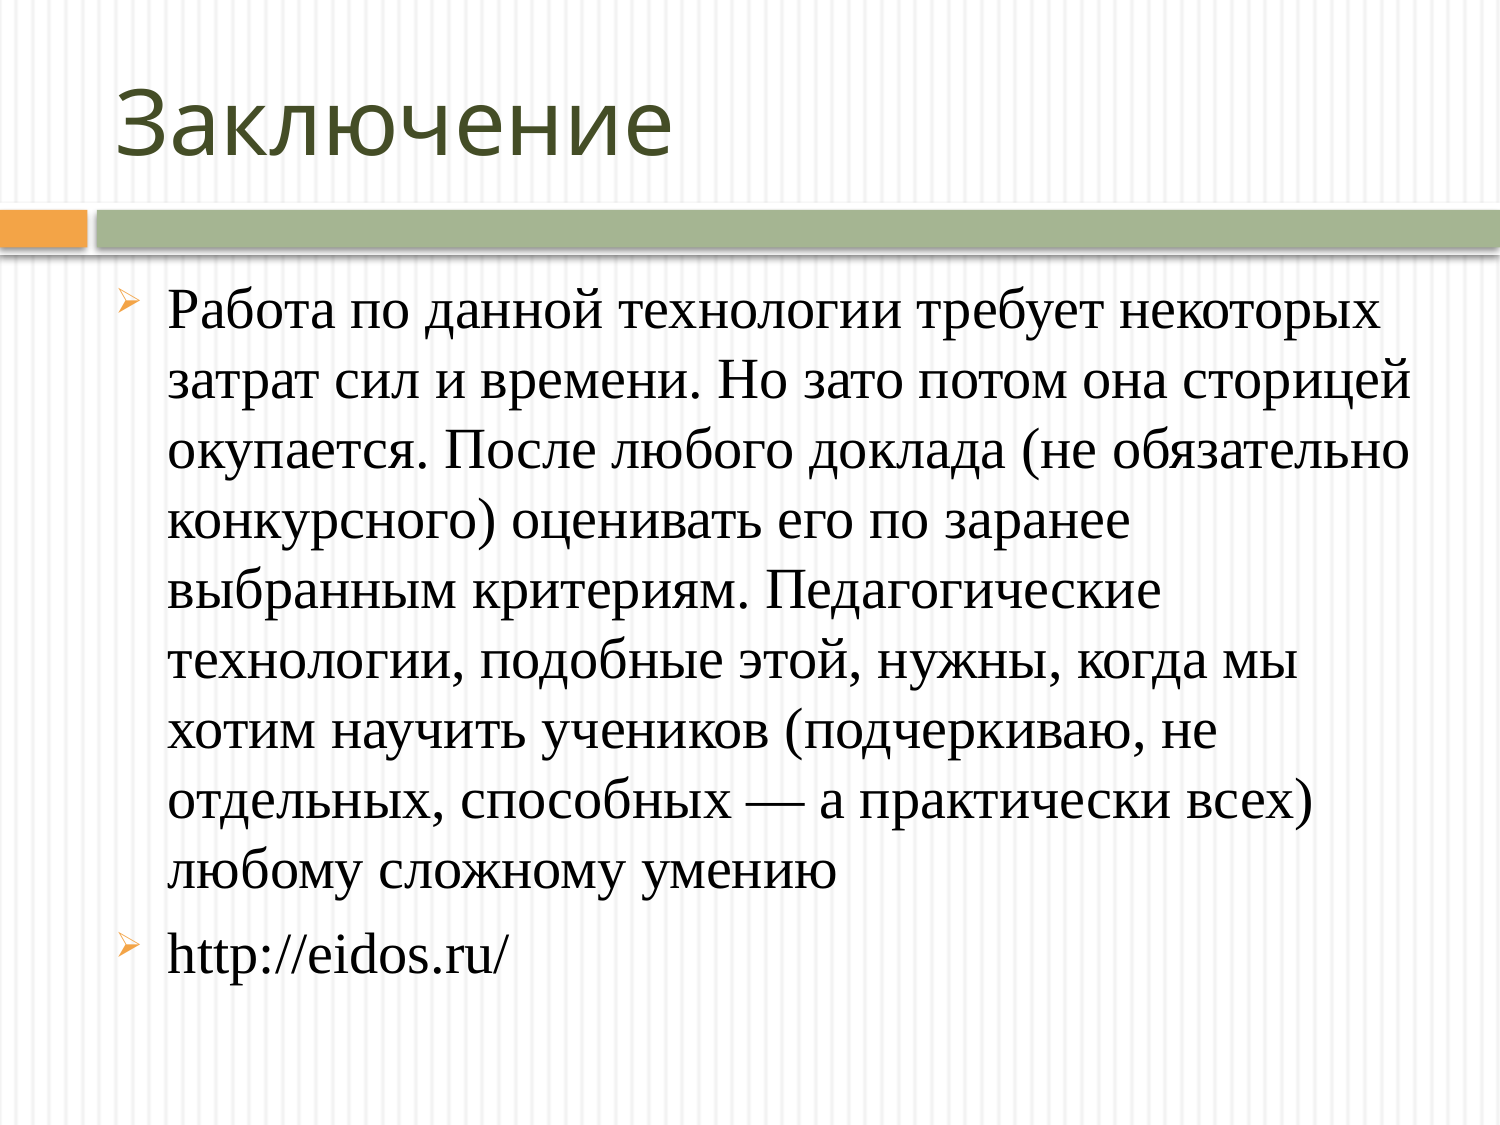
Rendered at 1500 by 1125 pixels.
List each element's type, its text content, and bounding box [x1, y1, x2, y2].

title Заключение [100, 37, 1438, 200]
list Работа по данной технологии требует некоторых затрат сил и времени. Но зато потом она сторицей окупается. После любого доклада (не обязательно конкурсного) оценивать его по заранее выбранным критериям. Педагогические технологии, подобные этой, нужны, когда мы хотим научить учеников (подчеркиваю, не отдельных, способных — а практически всех) любому сложному умению http://eidos.ru/ [100, 262, 1438, 1000]
